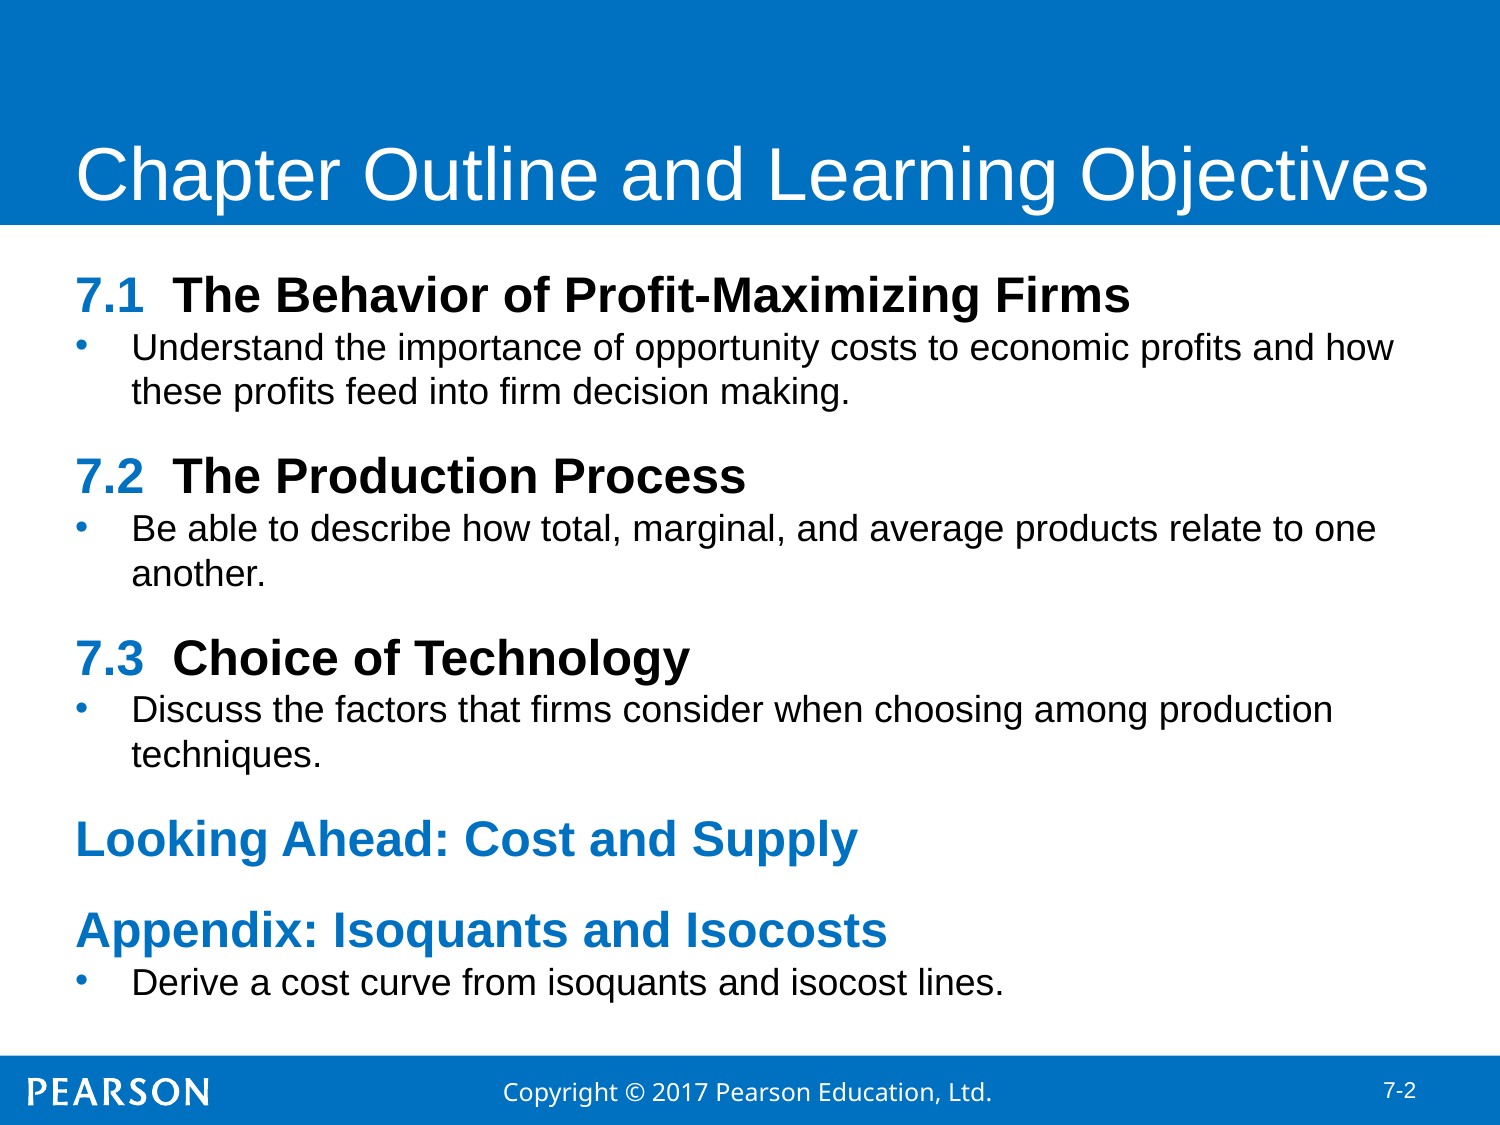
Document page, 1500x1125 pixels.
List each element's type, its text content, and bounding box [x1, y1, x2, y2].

list 7.1 The Behavior of Profit-Maximizing Firms Understand the importance of opportunity costs to economic profits and how these profits feed into firm decision making. 7.2 The Production Process Be able to describe how total, marginal, and average products relate to one another. 7.3 Choice of Technology Discuss the factors that firms consider when choosing among production techniques. Looking Ahead: Cost and Supply Appendix: Isoquants and Isocosts Derive a cost curve from isoquants and isocost lines. [75, 262, 1425, 1005]
title Chapter Outline and Learning Objectives [75, 35, 1463, 216]
